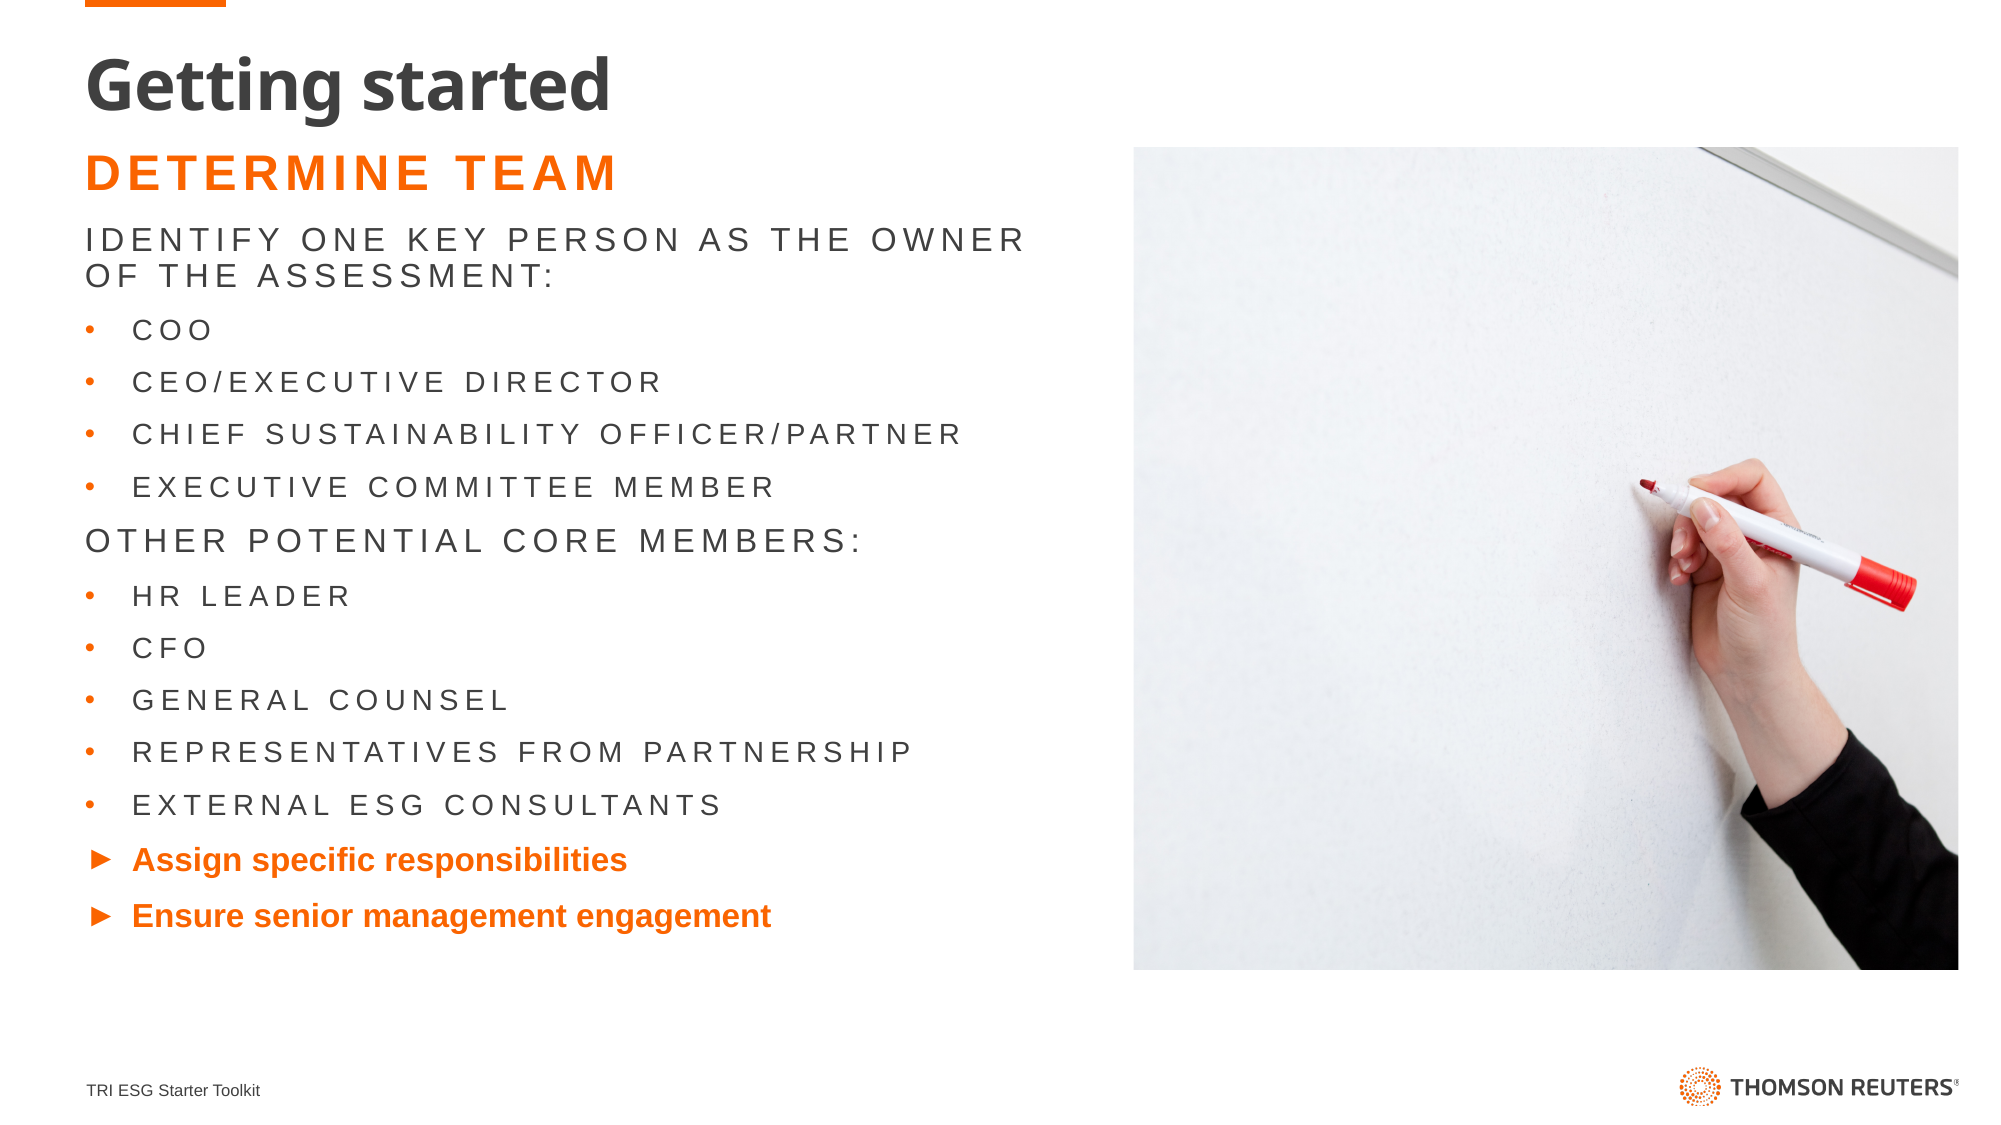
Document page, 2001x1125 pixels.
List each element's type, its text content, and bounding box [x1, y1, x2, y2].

title Getting started [84, 49, 982, 204]
picture [1133, 147, 1959, 970]
footer TRI ESG Starter Toolkit [86, 1071, 762, 1100]
list Determine team Identify one key person as the owner of the assessment: COO CEO/Executive Director Chief Sustainability Officer/Partner Executive committee member Other potential core members: HR leader CFO general counsel Representatives from partnership External ESG consultants Assign specific responsibilities Ensure senior management engagement [84, 147, 1095, 970]
